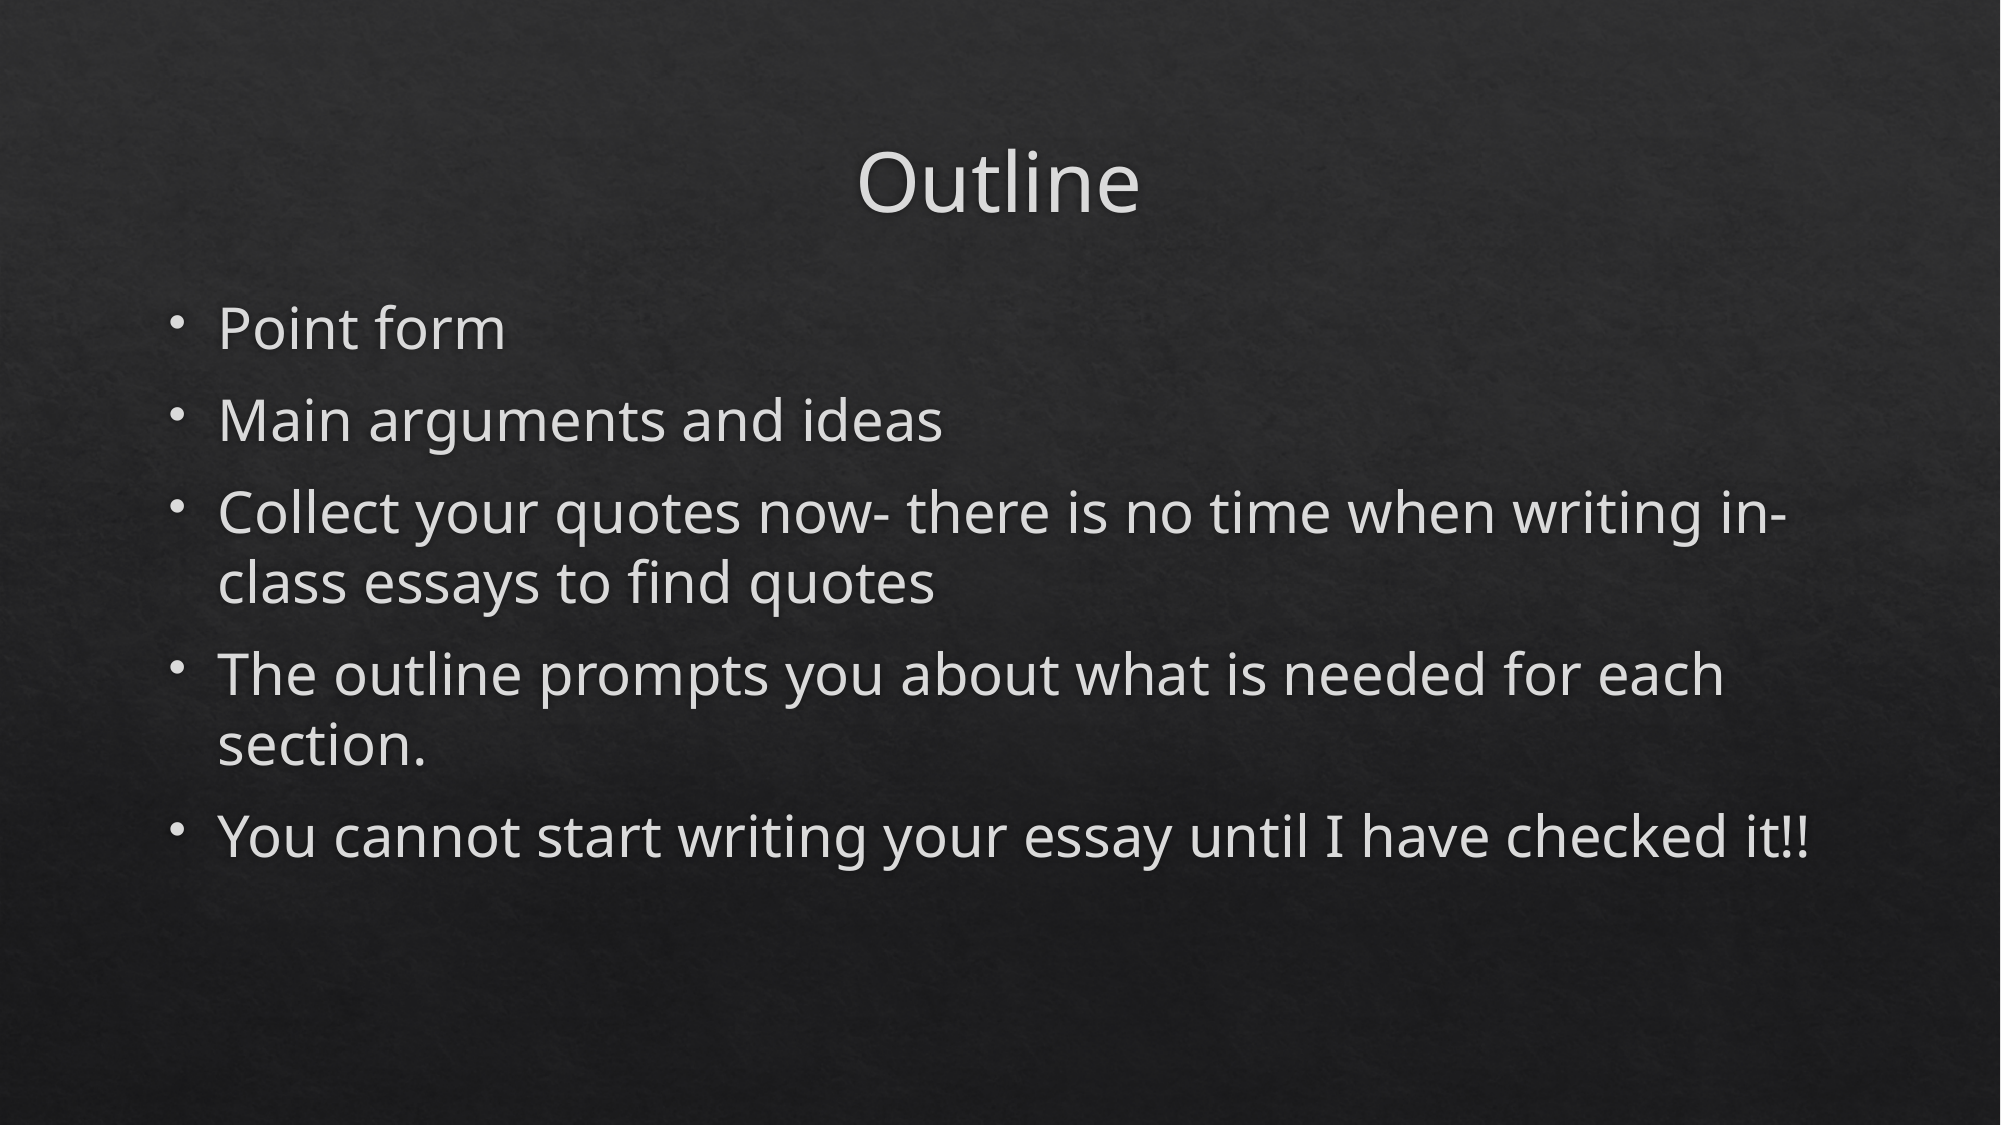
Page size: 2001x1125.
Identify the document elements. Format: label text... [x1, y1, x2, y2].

list Point form Main arguments and ideas Collect your quotes now- there is no time when writing in-class essays to find quotes The outline prompts you about what is needed for each section. You cannot start writing your essay until I have checked it!! [149, 284, 1849, 950]
title Outline [149, 99, 1849, 260]
